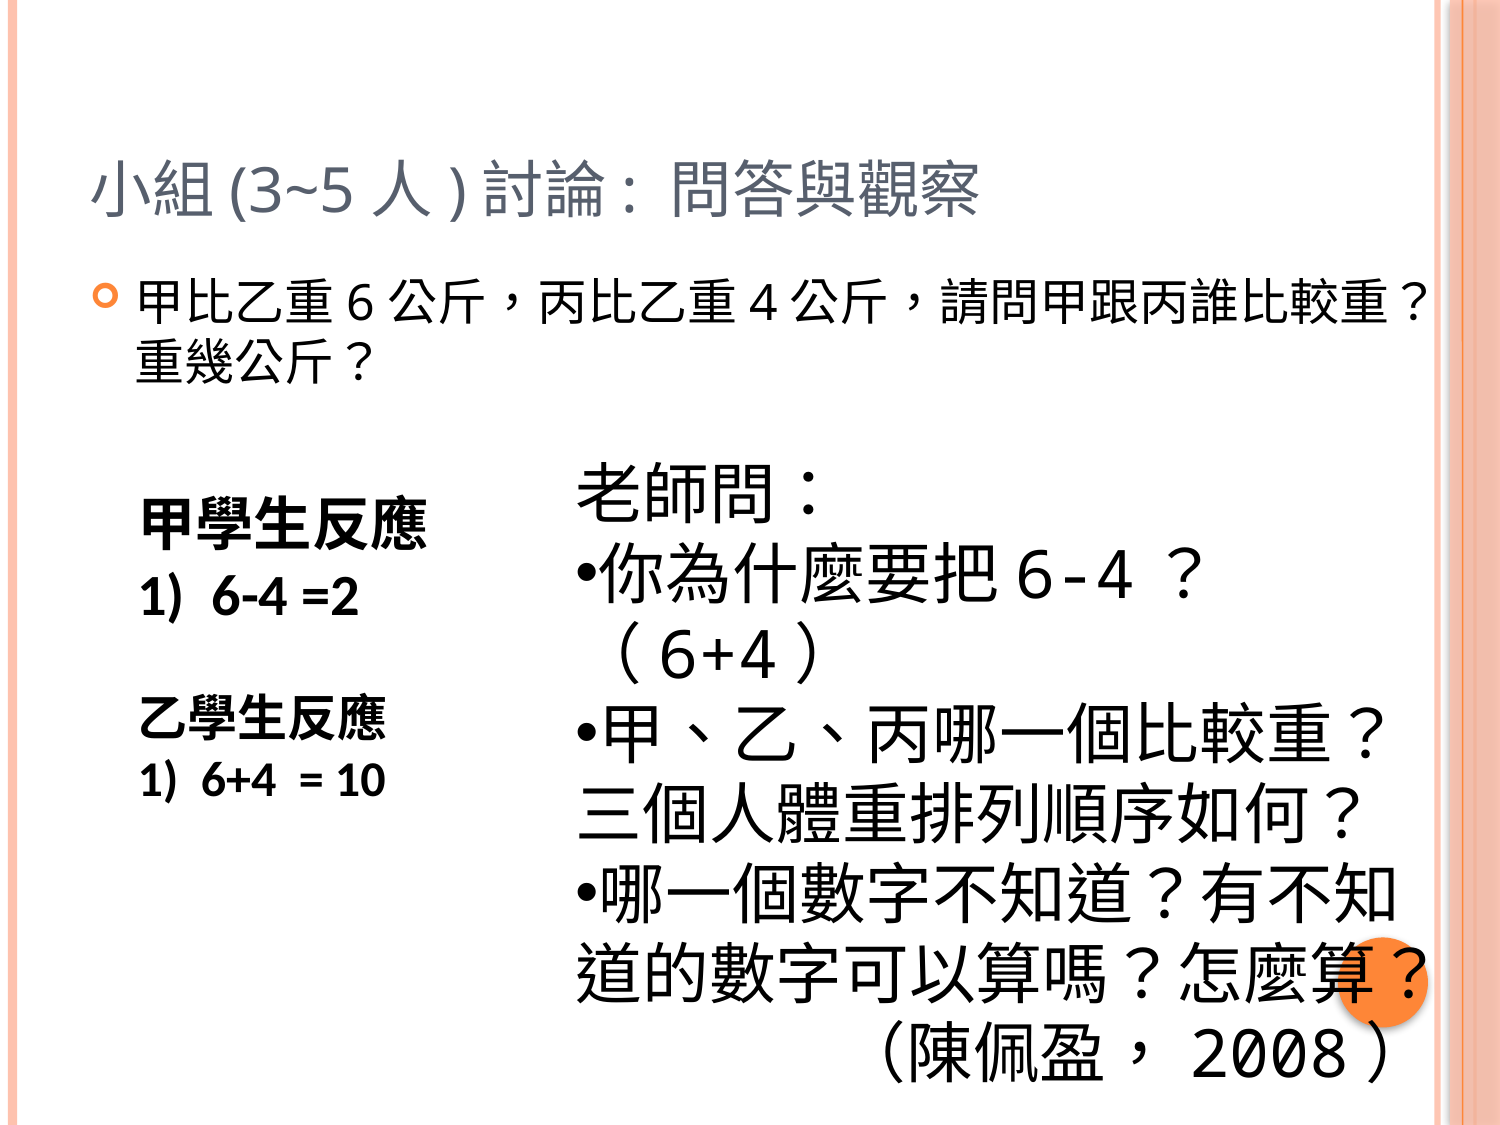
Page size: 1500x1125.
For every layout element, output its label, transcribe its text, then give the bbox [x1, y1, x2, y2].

text_box 乙學生反應 1) 6+4 = 10 [122, 678, 449, 874]
text_box 老師問： 你為什麼要把6-4？（6+4） 甲、乙、丙哪一個比較重？ 三個人體重排列順序如何？ 哪一個數字不知道？有不知道的數字可以算嗎？怎麼算？ （陳佩盈，2008） [560, 444, 1447, 1099]
text_box 甲學生反應 1) 6-4 =2 [122, 479, 484, 695]
title 小組(3~5人)討論: 問答與觀察 [75, 45, 1300, 233]
list 甲比乙重6公斤，丙比乙重4公斤，請問甲跟丙誰比較重？重幾公斤？ [75, 262, 1425, 610]
